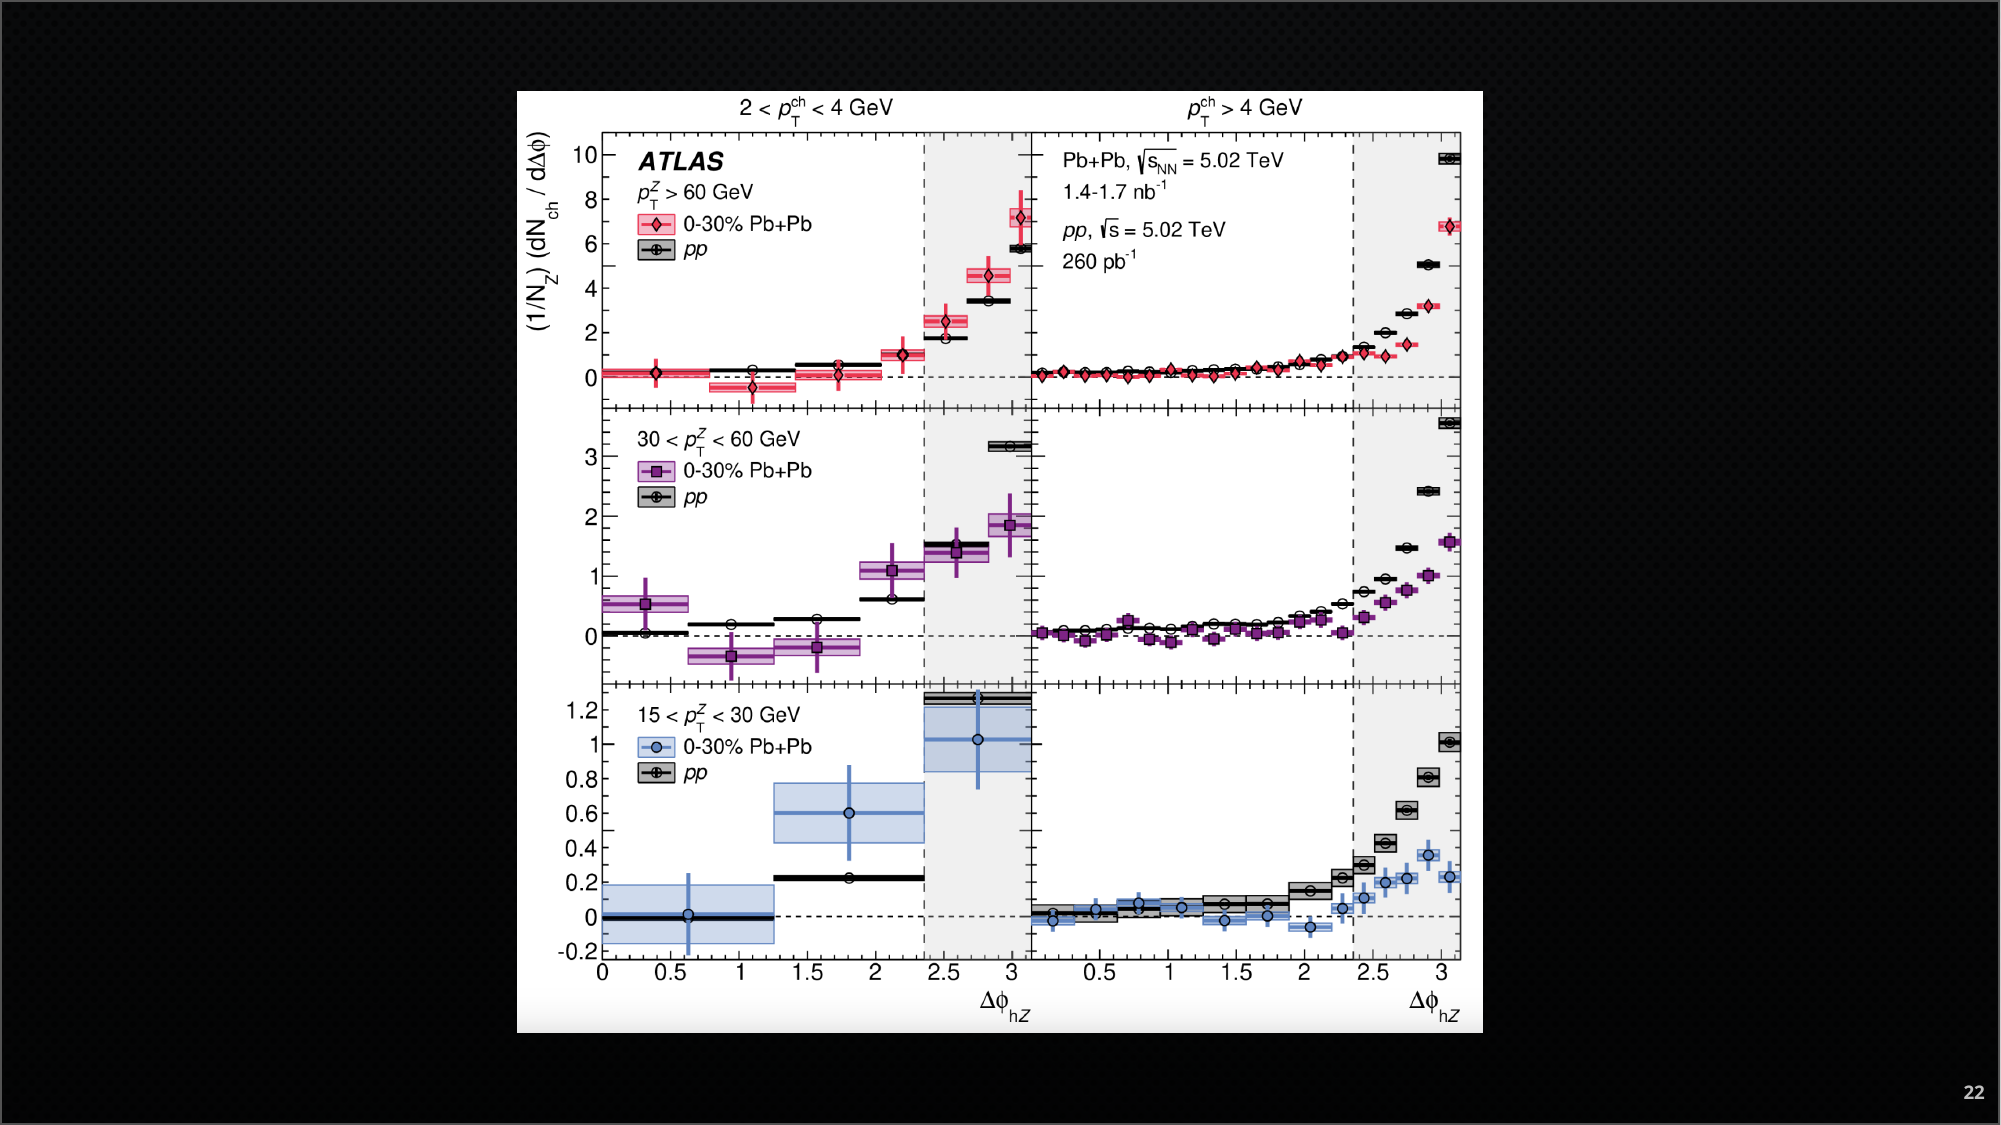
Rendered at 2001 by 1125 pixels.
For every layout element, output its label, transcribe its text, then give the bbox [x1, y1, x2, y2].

slide_number 22 [1909, 1063, 2000, 1123]
picture [517, 91, 1483, 1034]
